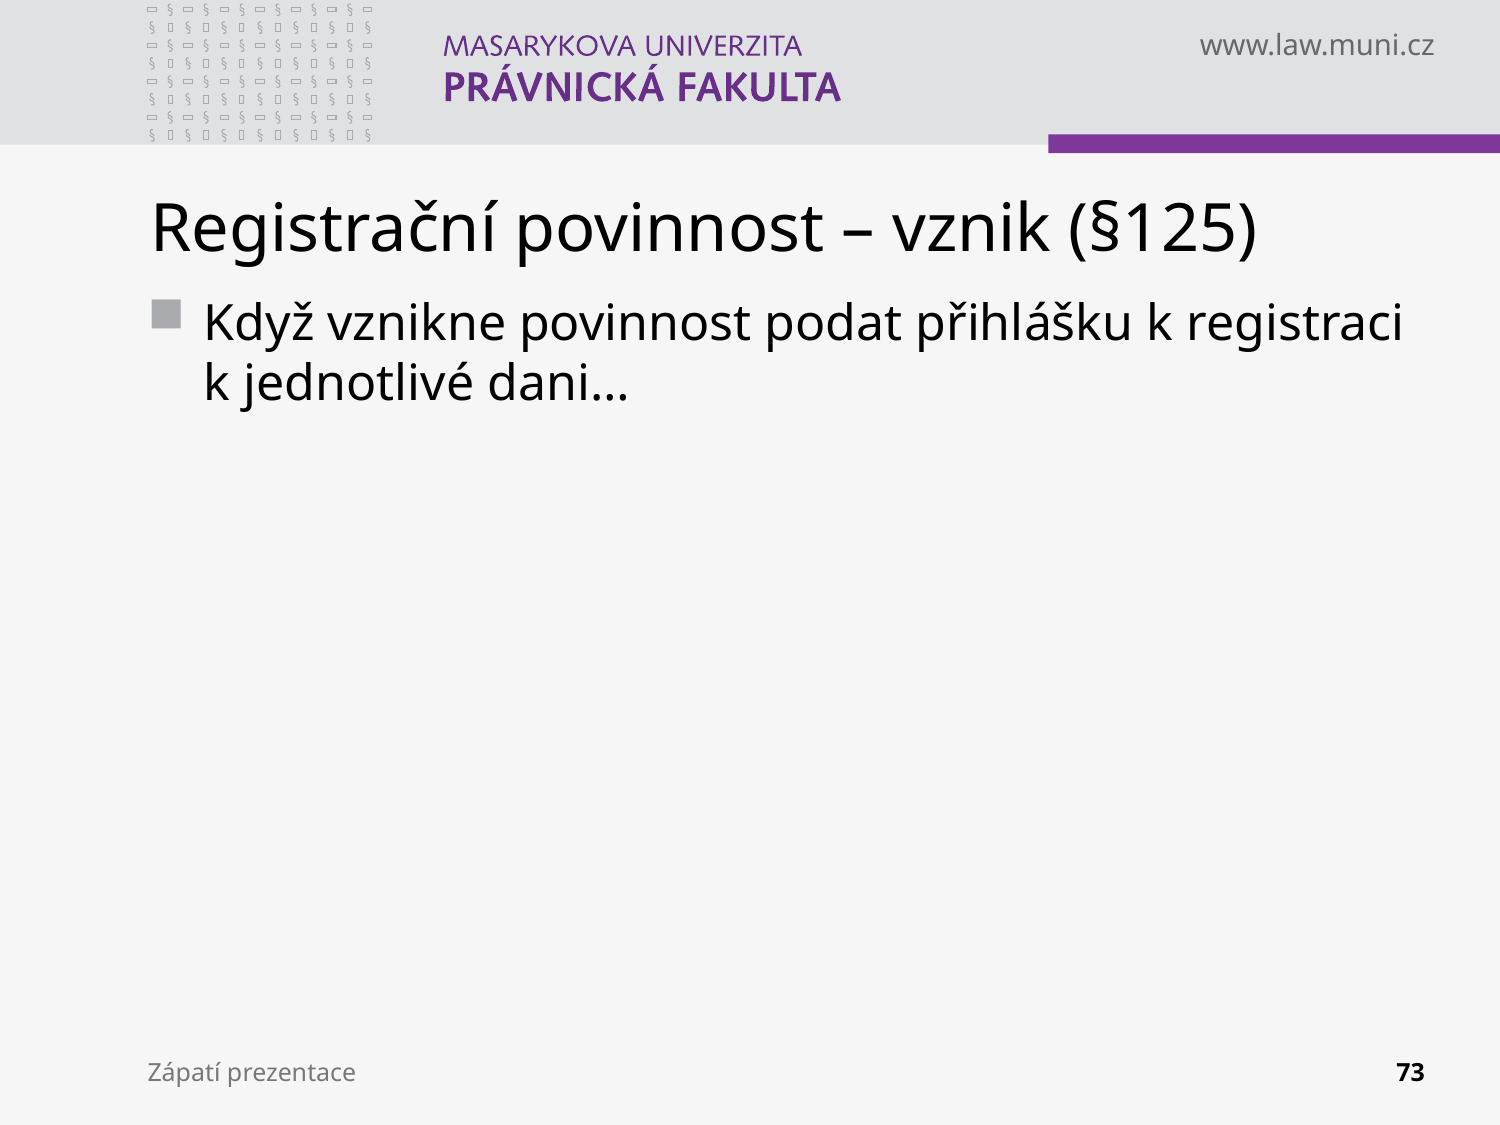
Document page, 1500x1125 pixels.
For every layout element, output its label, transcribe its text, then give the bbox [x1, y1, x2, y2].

title Registrační povinnost – vznik (§125) [150, 184, 1425, 268]
slide_number 73 [1316, 1056, 1425, 1100]
footer Zápatí prezentace [147, 1056, 1269, 1100]
list Když vznikne povinnost podat přihlášku k registraci k jednotlivé dani… [147, 290, 1423, 1063]
